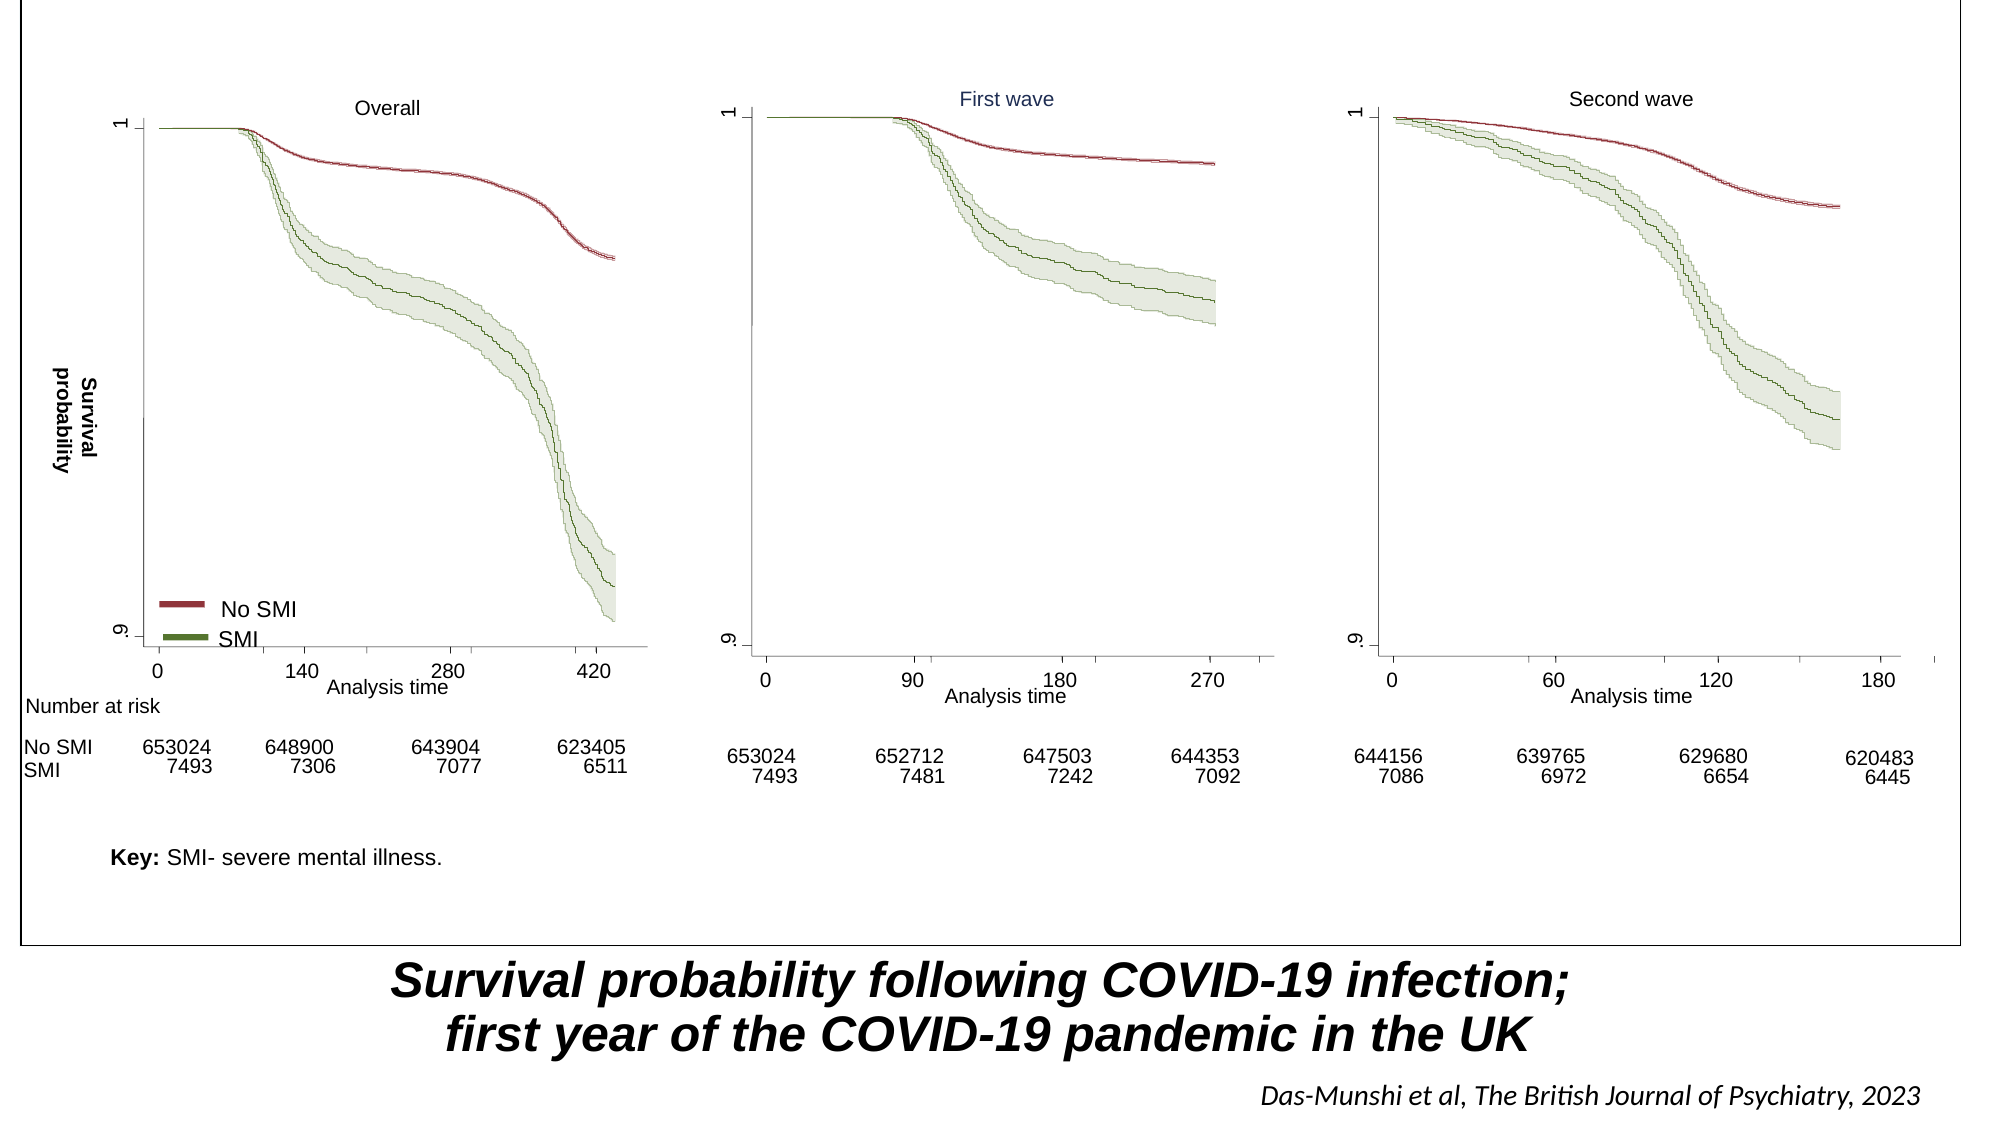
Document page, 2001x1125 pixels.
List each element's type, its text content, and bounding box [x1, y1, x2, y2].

text_box Das-Munshi et al, The British Journal of Psychiatry, 2023 [1245, 1068, 1937, 1119]
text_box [19, 0, 1963, 947]
text_box Survival probability following COVID-19 infection; first year of the COVID-19 pandemic in the UK [19, 947, 1958, 1087]
